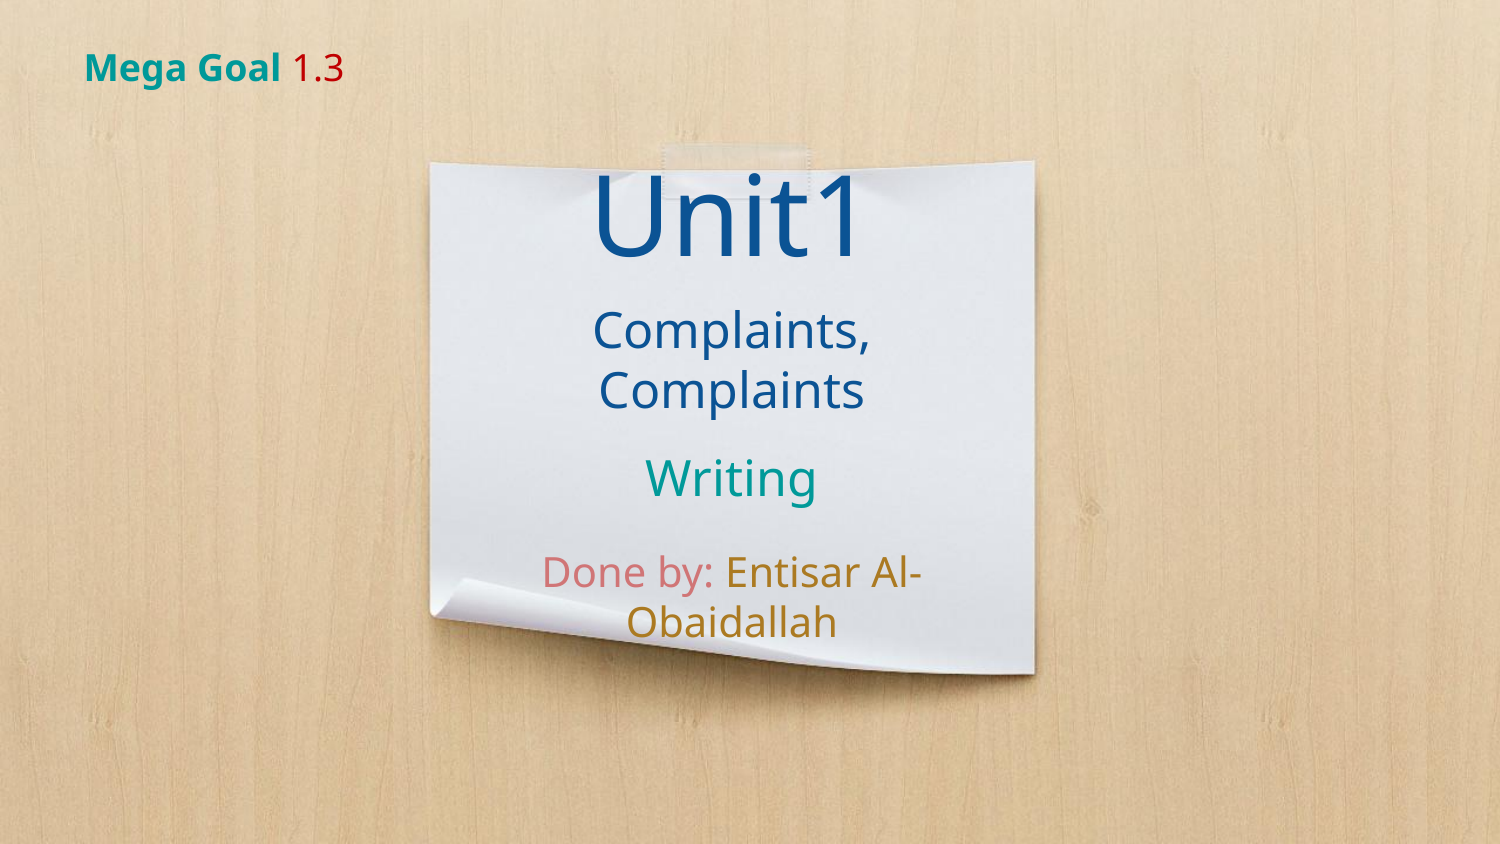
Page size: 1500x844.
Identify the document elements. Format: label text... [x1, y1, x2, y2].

title Unit1 Complaints, Complaints Writing Done by: Entisar Al-Obaidallah [450, 196, 1014, 594]
picture [0, 0, 1500, 844]
text_box Mega Goal 1.3 [68, 28, 384, 95]
